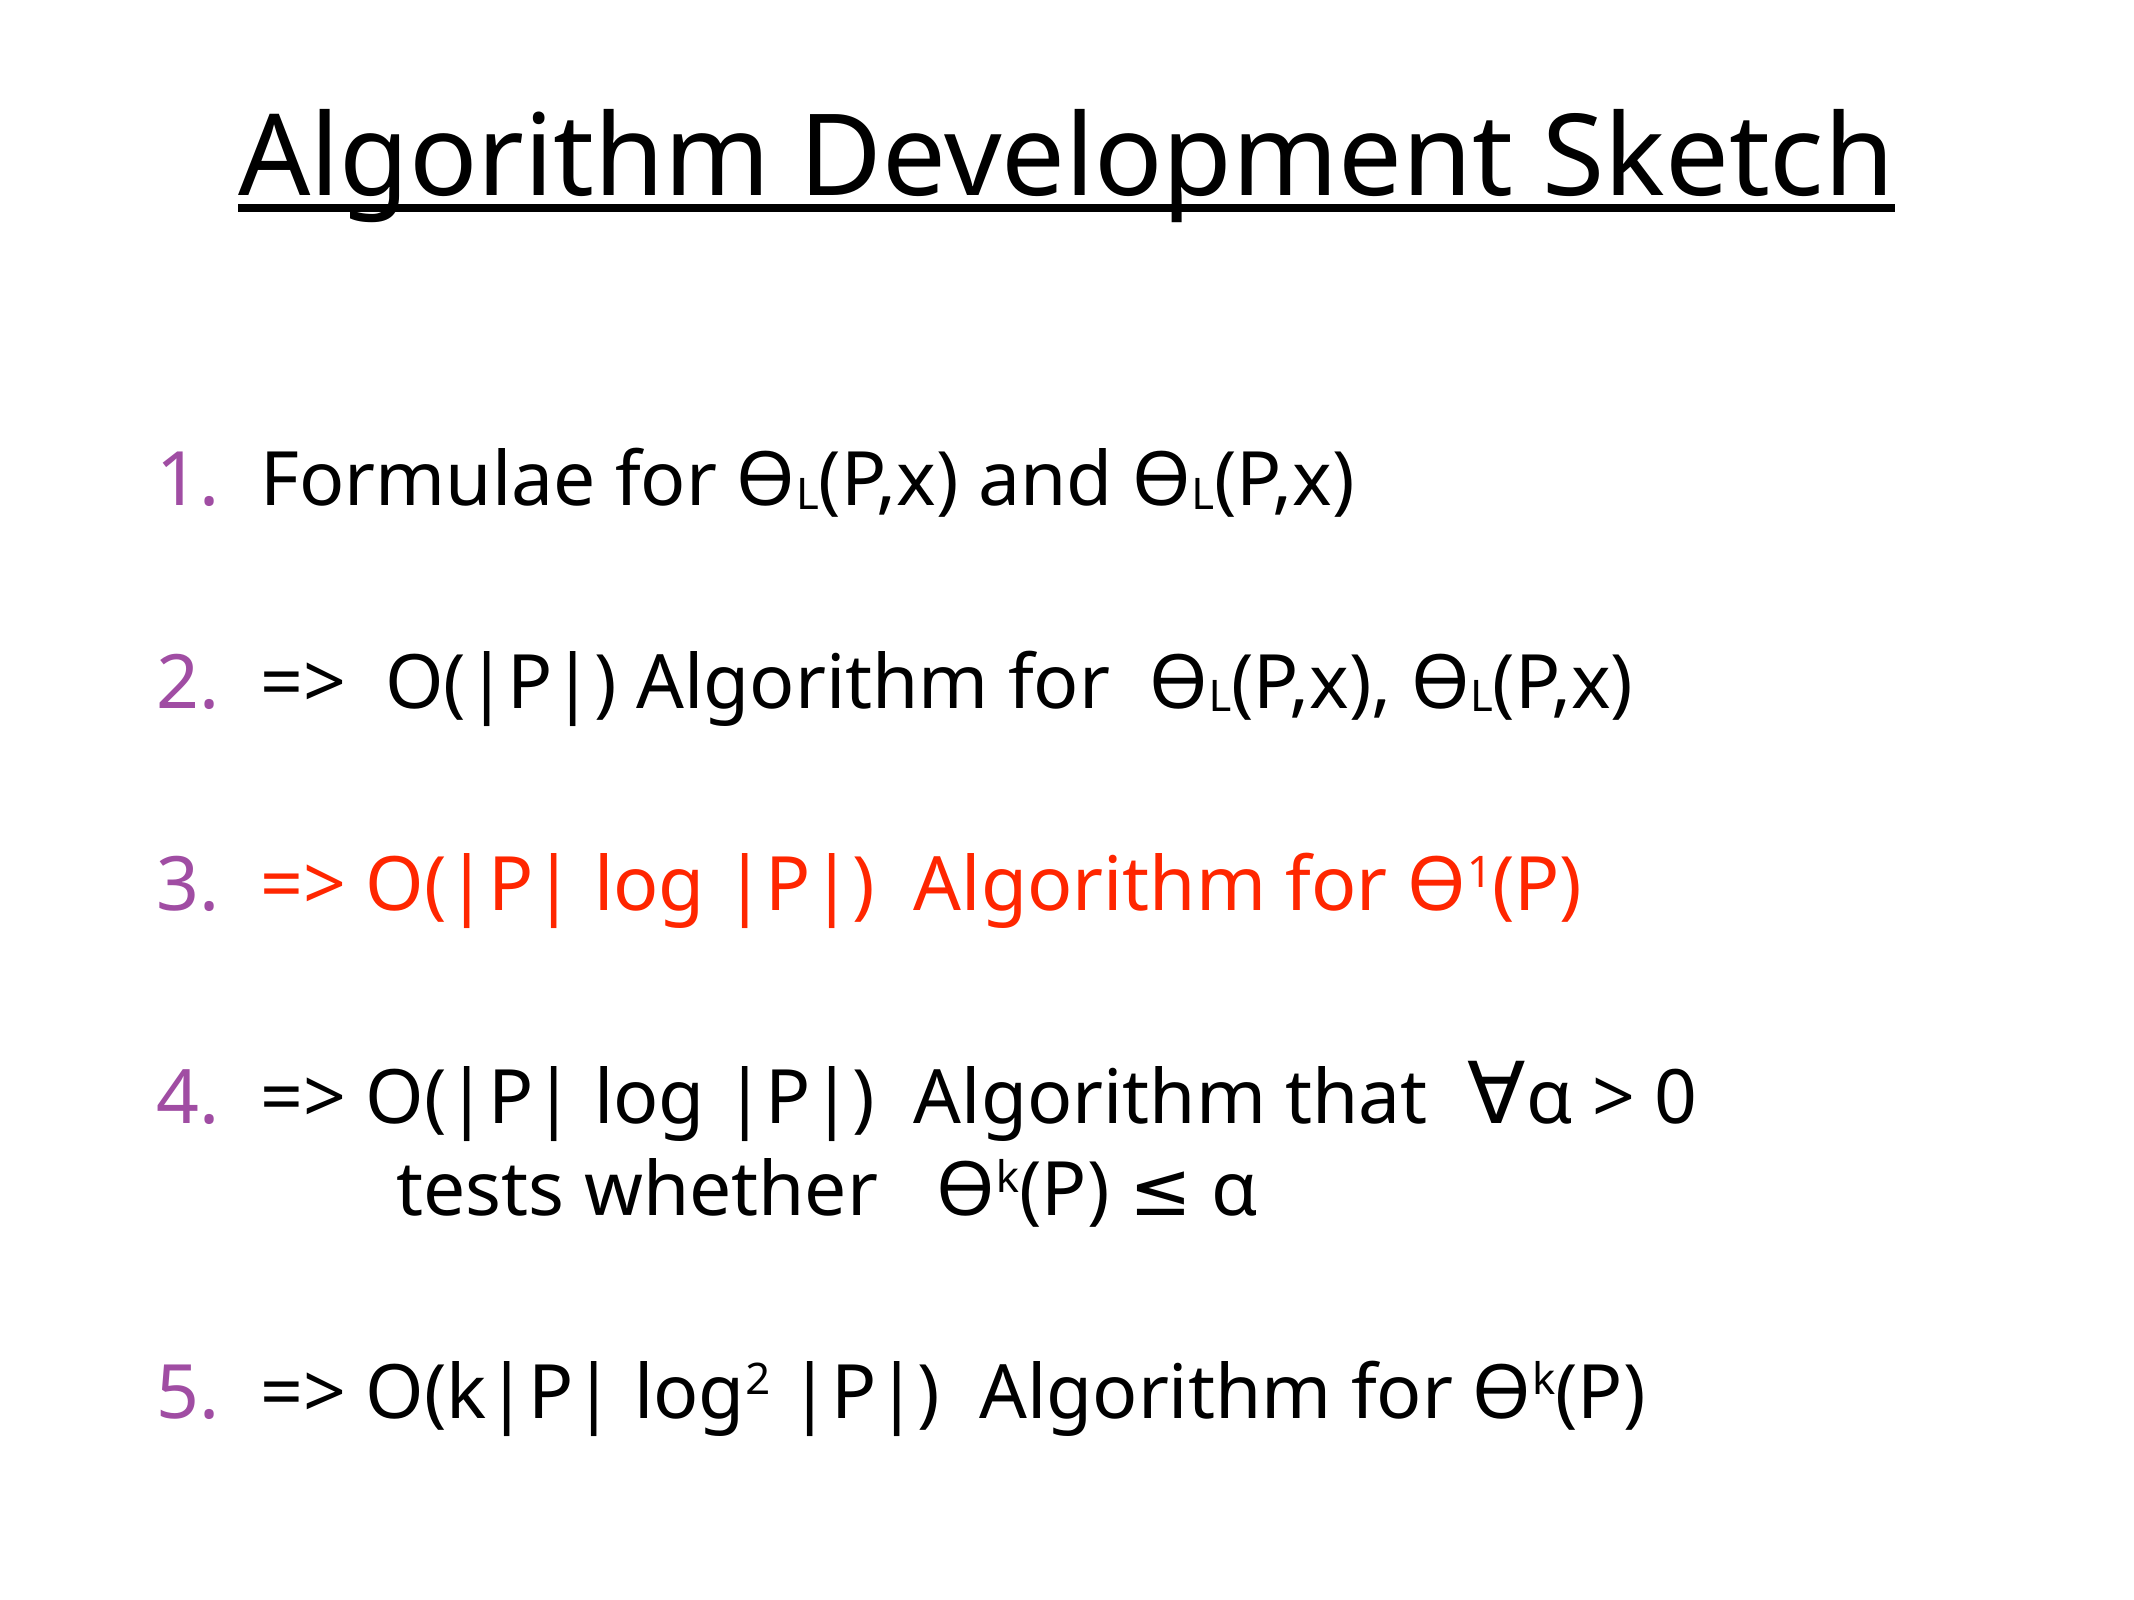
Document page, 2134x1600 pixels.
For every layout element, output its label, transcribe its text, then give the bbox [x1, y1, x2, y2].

list Formulae for ϴL(P,x) and ϴL(P,x) => O(|P|) Algorithm for ϴL(P,x), ϴL(P,x) => O(|P| log |P|) Algorithm for ϴ1(P) => O(|P| log |P|) Algorithm that ∀α > 0 tests whether ϴk(P) ≤ α => O(k|P| log2 |P|) Algorithm for ϴk(P) [155, 430, 1978, 1600]
title Algorithm Development Sketch [155, 72, 1978, 228]
